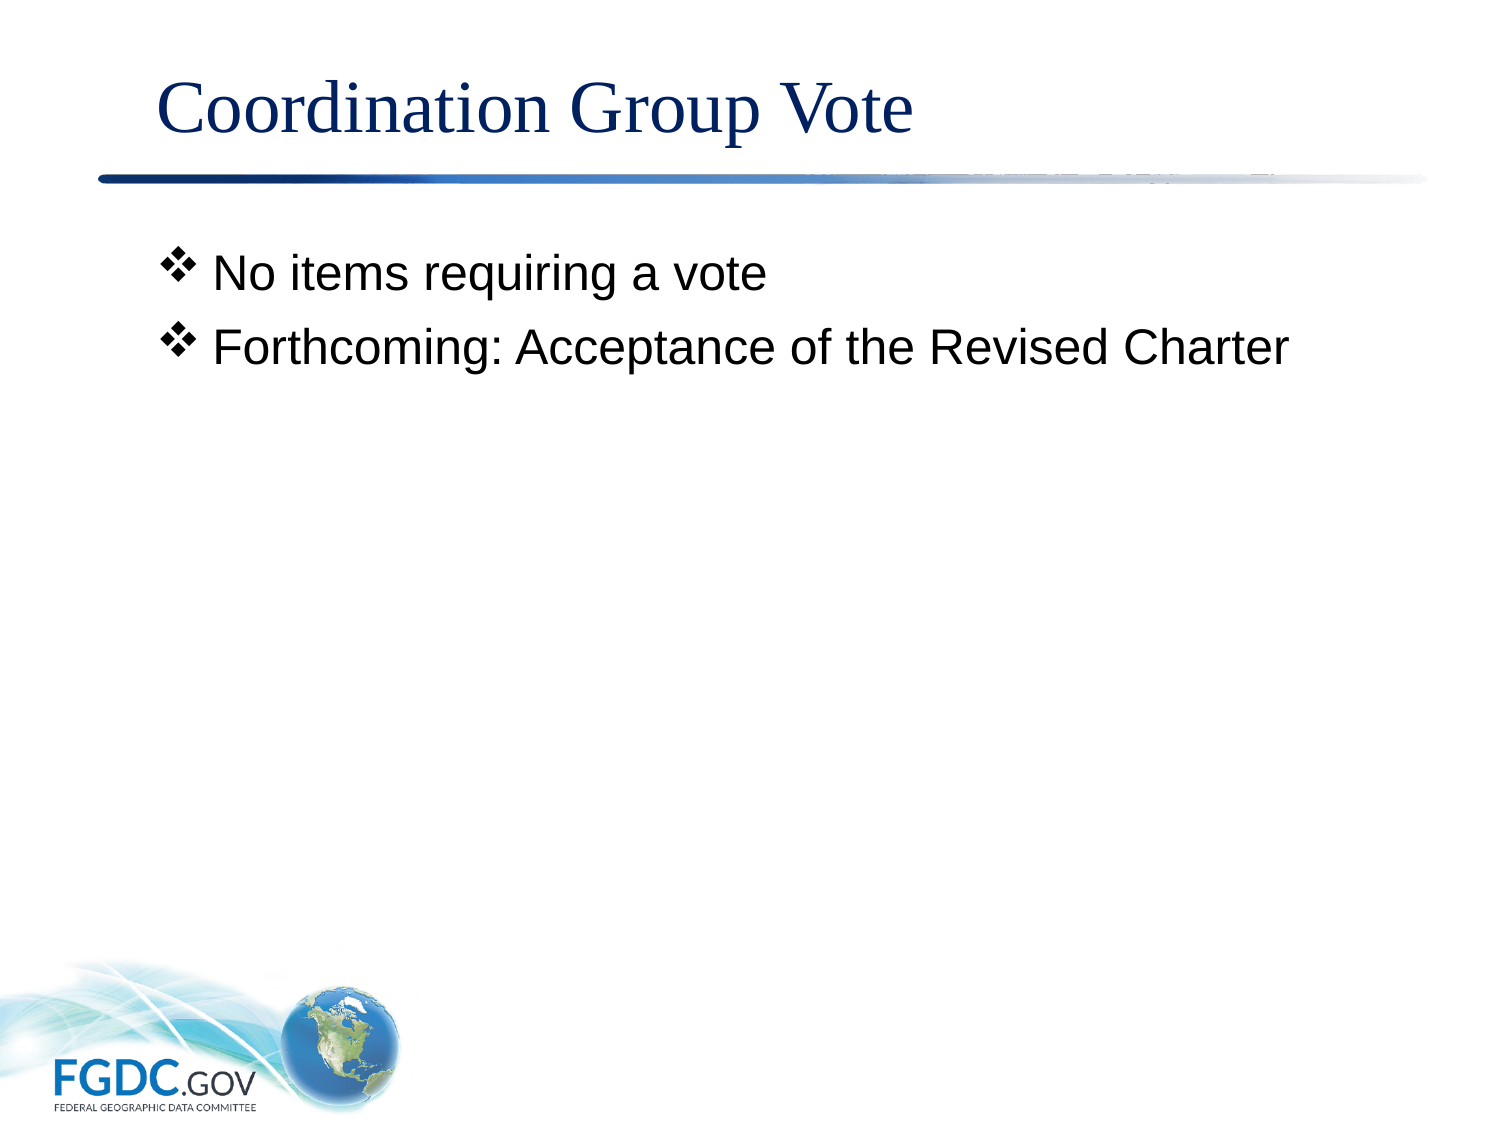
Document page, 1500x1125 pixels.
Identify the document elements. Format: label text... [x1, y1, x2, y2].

picture [0, 946, 418, 1125]
picture [98, 171, 1431, 188]
list No items requiring a vote Forthcoming: Acceptance of the Revised Charter [141, 239, 1389, 947]
title Coordination Group Vote [141, 50, 1389, 168]
